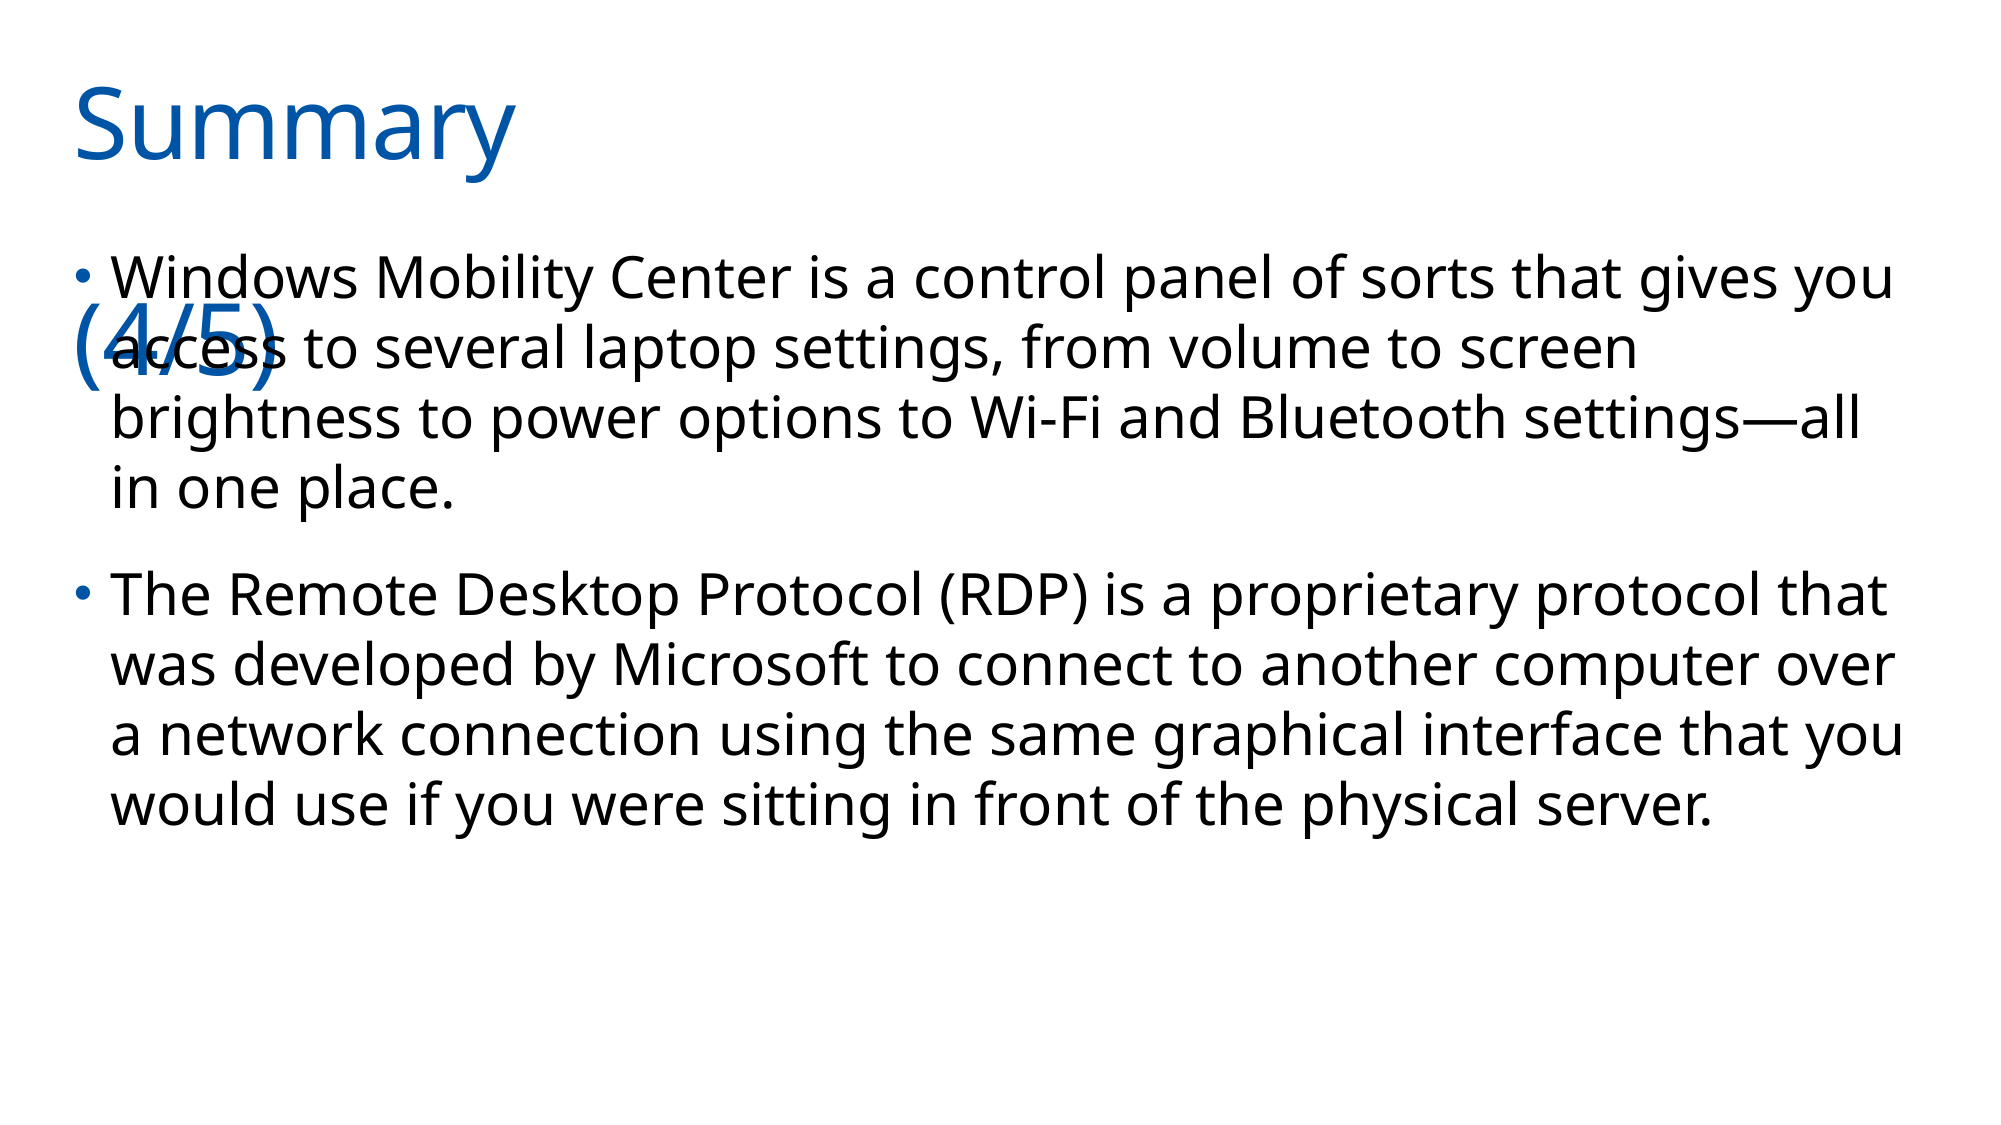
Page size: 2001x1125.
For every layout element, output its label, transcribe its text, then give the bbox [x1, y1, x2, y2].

list Windows Mobility Center is a control panel of sorts that gives you access to several laptop settings, from volume to screen brightness to power options to Wi-Fi and Bluetooth settings—all in one place. The Remote Desktop Protocol (RDP) is a proprietary protocol that was developed by Microsoft to connect to another computer over a network connection using the same graphical interface that you would use if you were sitting in front of the physical server. [58, 224, 1942, 788]
title Summary (4/5) [58, 58, 1942, 206]
